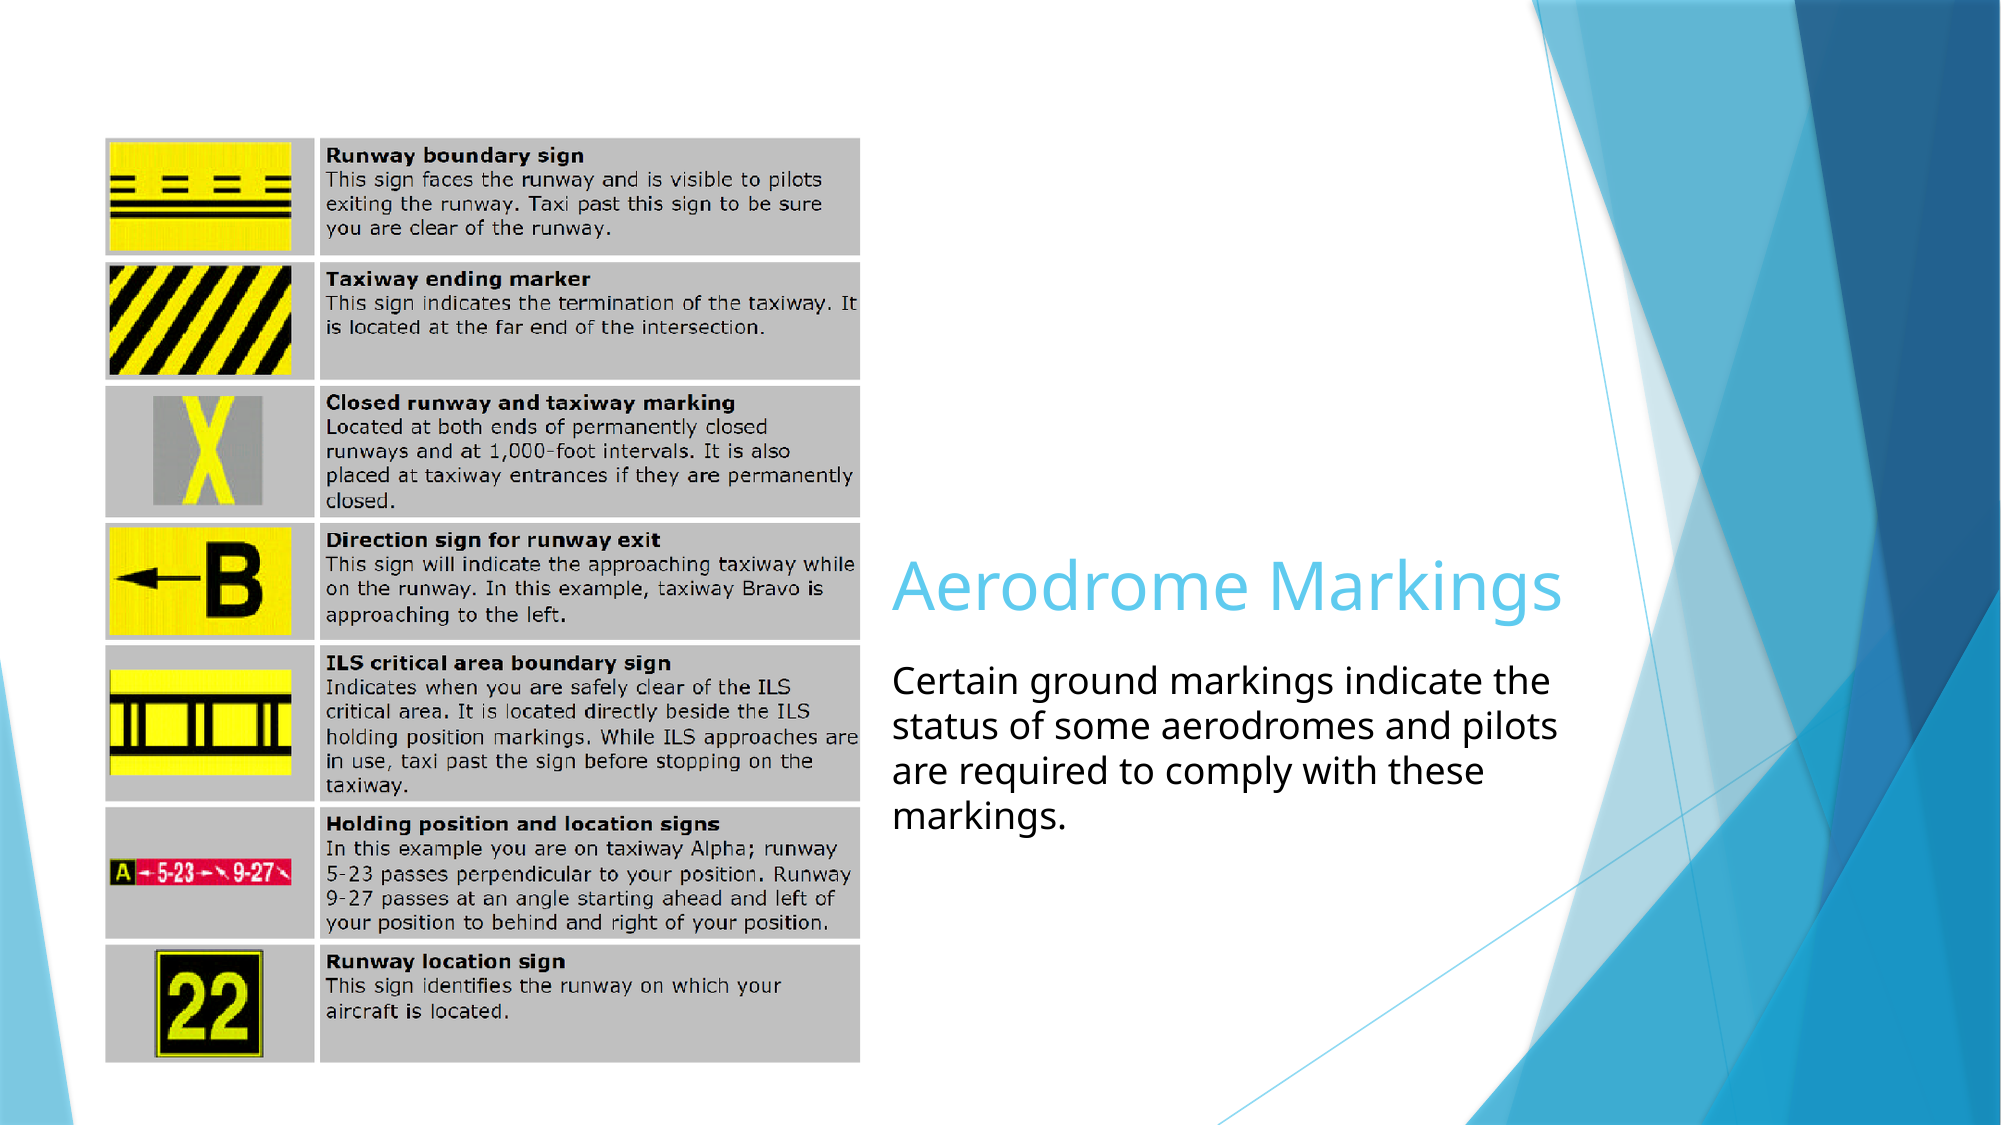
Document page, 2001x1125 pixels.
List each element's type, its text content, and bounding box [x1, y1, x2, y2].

title Aerodrome Markings [877, 535, 1645, 634]
text_box Certain ground markings indicate the status of some aerodromes and pilots are required to comply with these markings. [877, 649, 1635, 845]
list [101, 134, 861, 1063]
